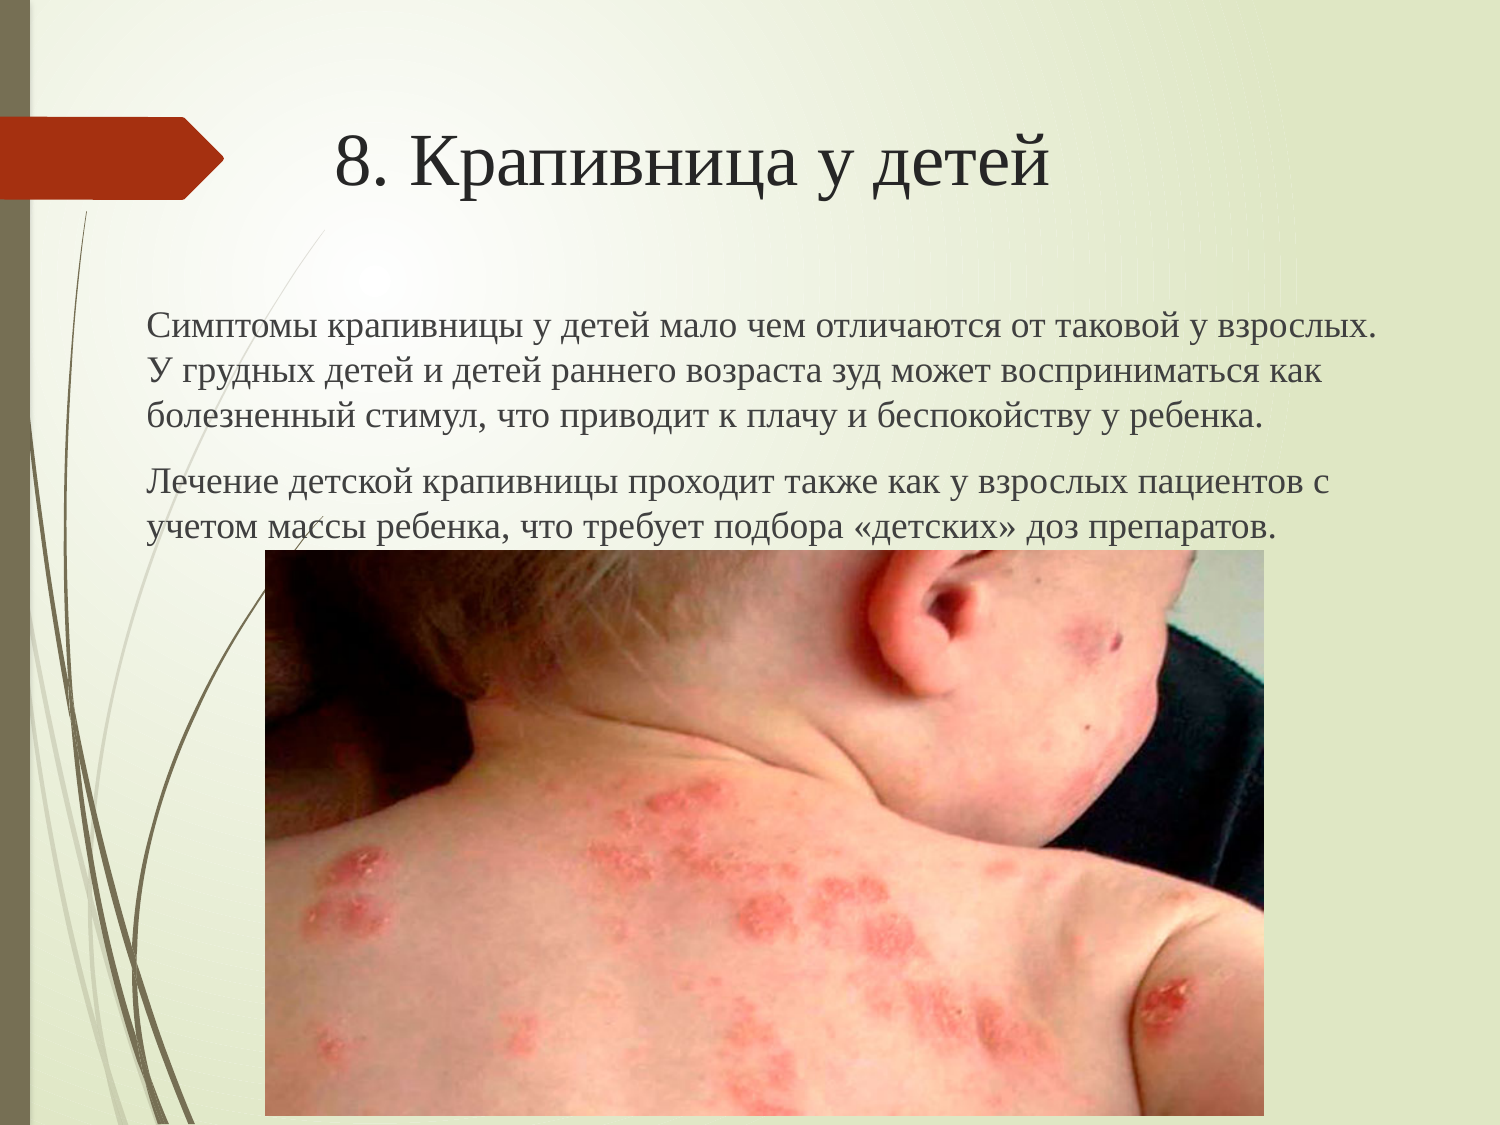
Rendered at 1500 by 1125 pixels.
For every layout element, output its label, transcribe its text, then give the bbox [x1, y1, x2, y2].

list Симптомы крапивницы у детей мало чем отличаются от таковой у взрослых. У грудных детей и детей раннего возраста зуд может восприниматься как болезненный стимул, что приводит к плачу и беспокойству у ребенка. Лечение детской крапивницы проходит также как у взрослых пациентов с учетом массы ребенка, что требует подбора «детских» доз препаратов. [75, 292, 1425, 1000]
picture [265, 550, 1264, 1116]
title 8. Крапивница у детей [319, 102, 1400, 292]
